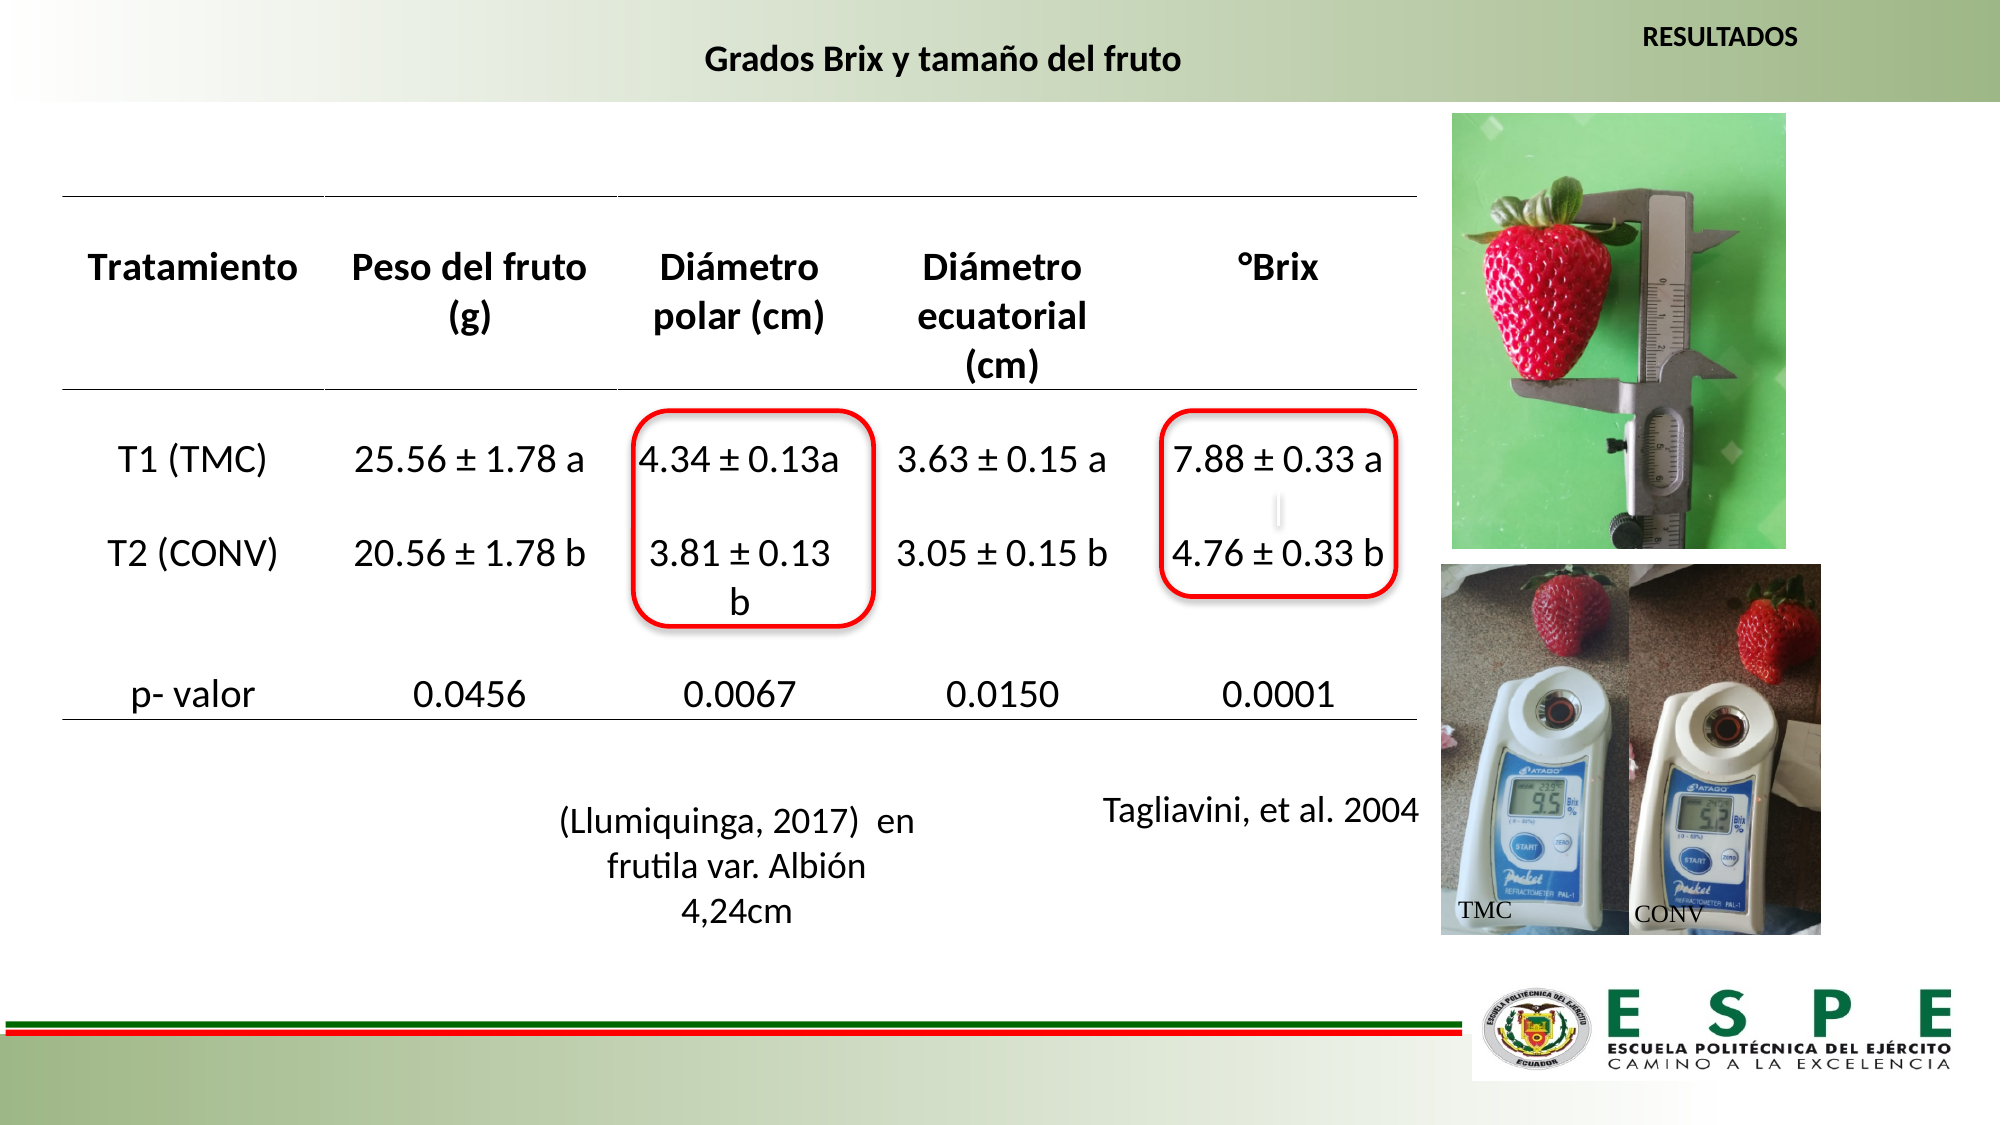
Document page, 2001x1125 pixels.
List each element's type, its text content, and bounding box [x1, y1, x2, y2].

text_box (Llumiquinga, 2017) en frutila var. Albión 4,24cm [509, 812, 965, 939]
text_box RESULTADOS [1441, 10, 2000, 60]
picture [1452, 113, 1787, 549]
picture [1472, 976, 1977, 1081]
text_box Tagliavini, et al. 2004 [1088, 812, 1435, 838]
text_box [1440, 563, 1822, 935]
picture [62, 195, 1442, 804]
text_box Grados Brix y tamaño del fruto [689, 26, 1198, 87]
